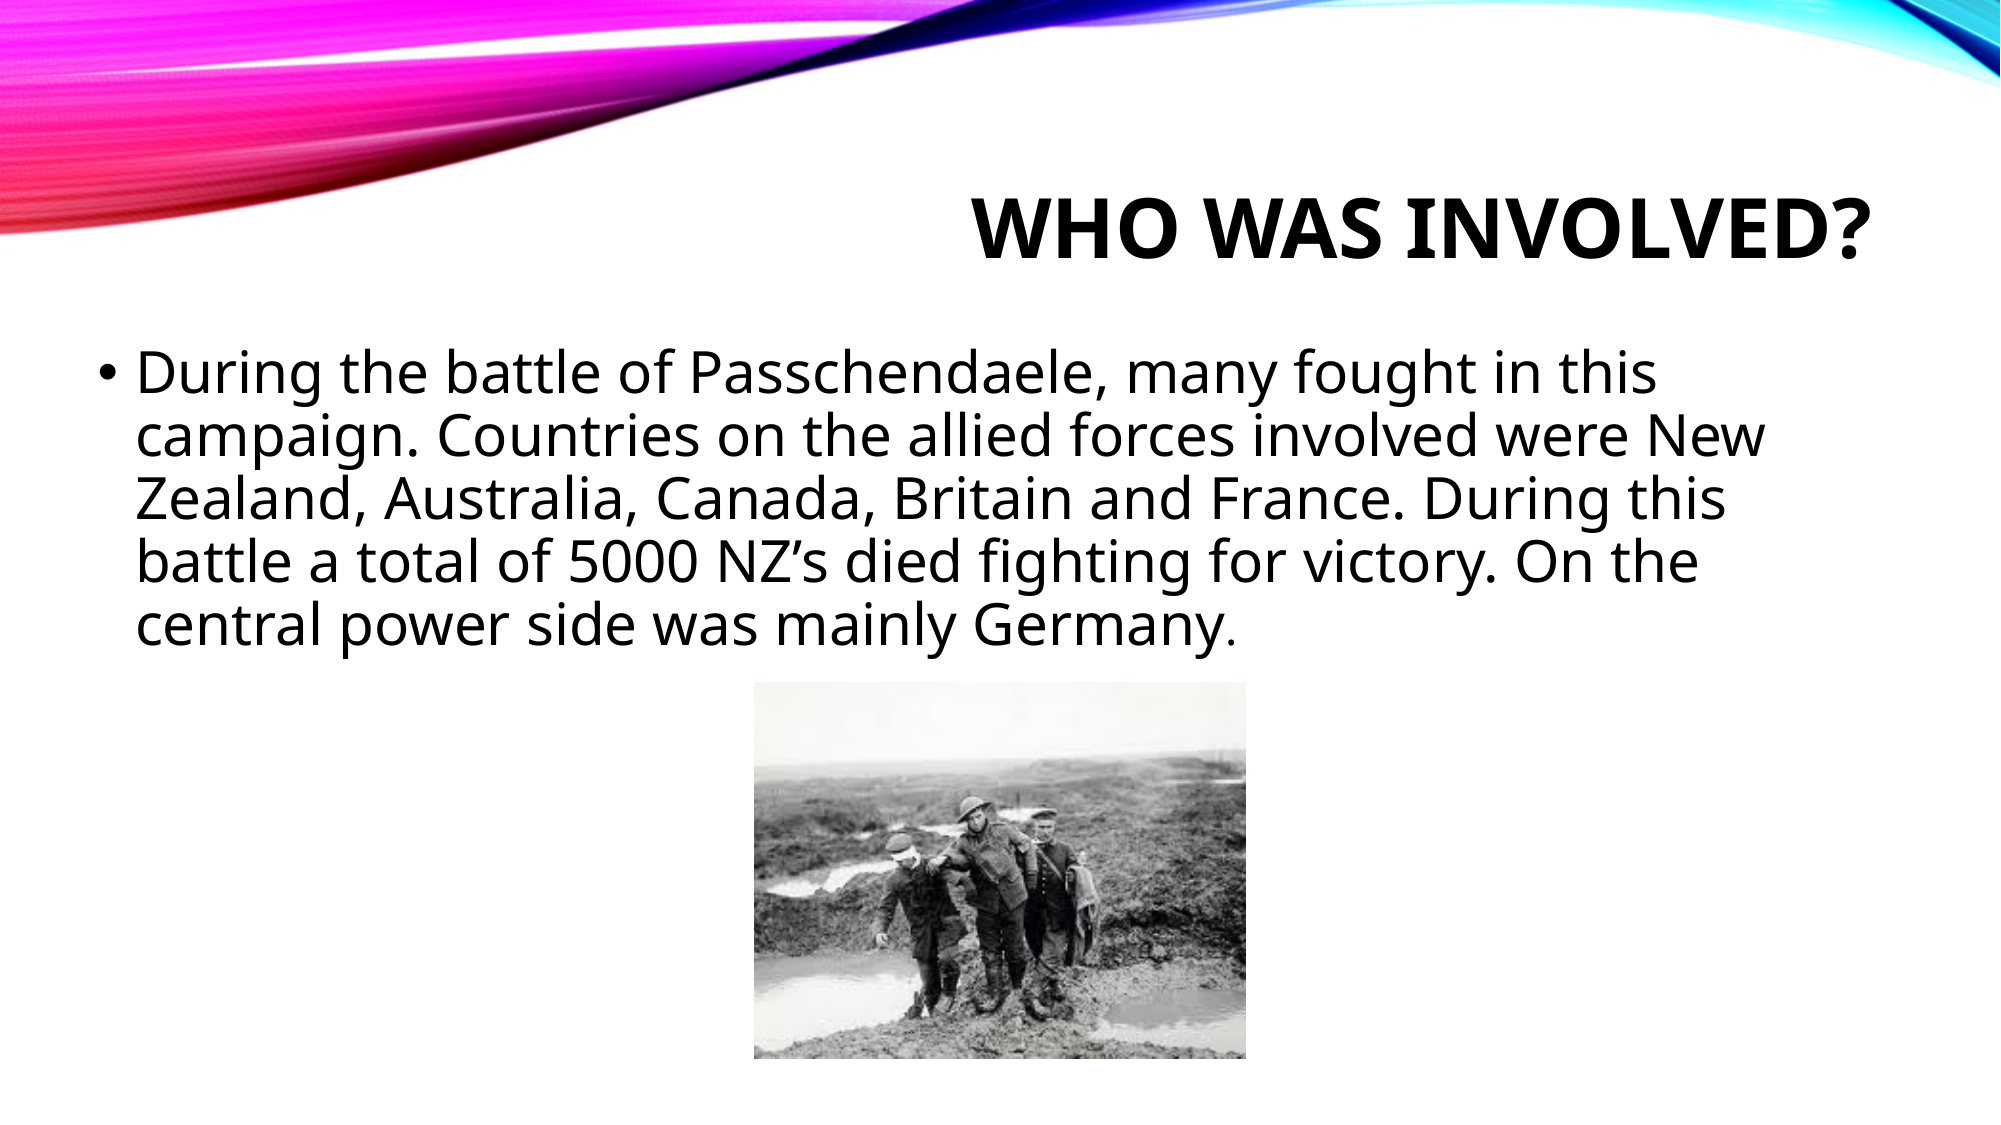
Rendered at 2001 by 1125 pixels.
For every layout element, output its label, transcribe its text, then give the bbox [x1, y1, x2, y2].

title Who was involved? [474, 125, 1888, 338]
picture [753, 682, 1247, 1059]
list During the battle of Passchendaele, many fought in this campaign. Countries on the allied forces involved were New Zealand, Australia, Canada, Britain and France. During this battle a total of 5000 NZ’s died fighting for victory. On the central power side was mainly Germany. [82, 336, 1858, 997]
picture [1910, 0, 2000, 45]
picture [0, 0, 2000, 237]
picture [1890, 0, 2000, 75]
